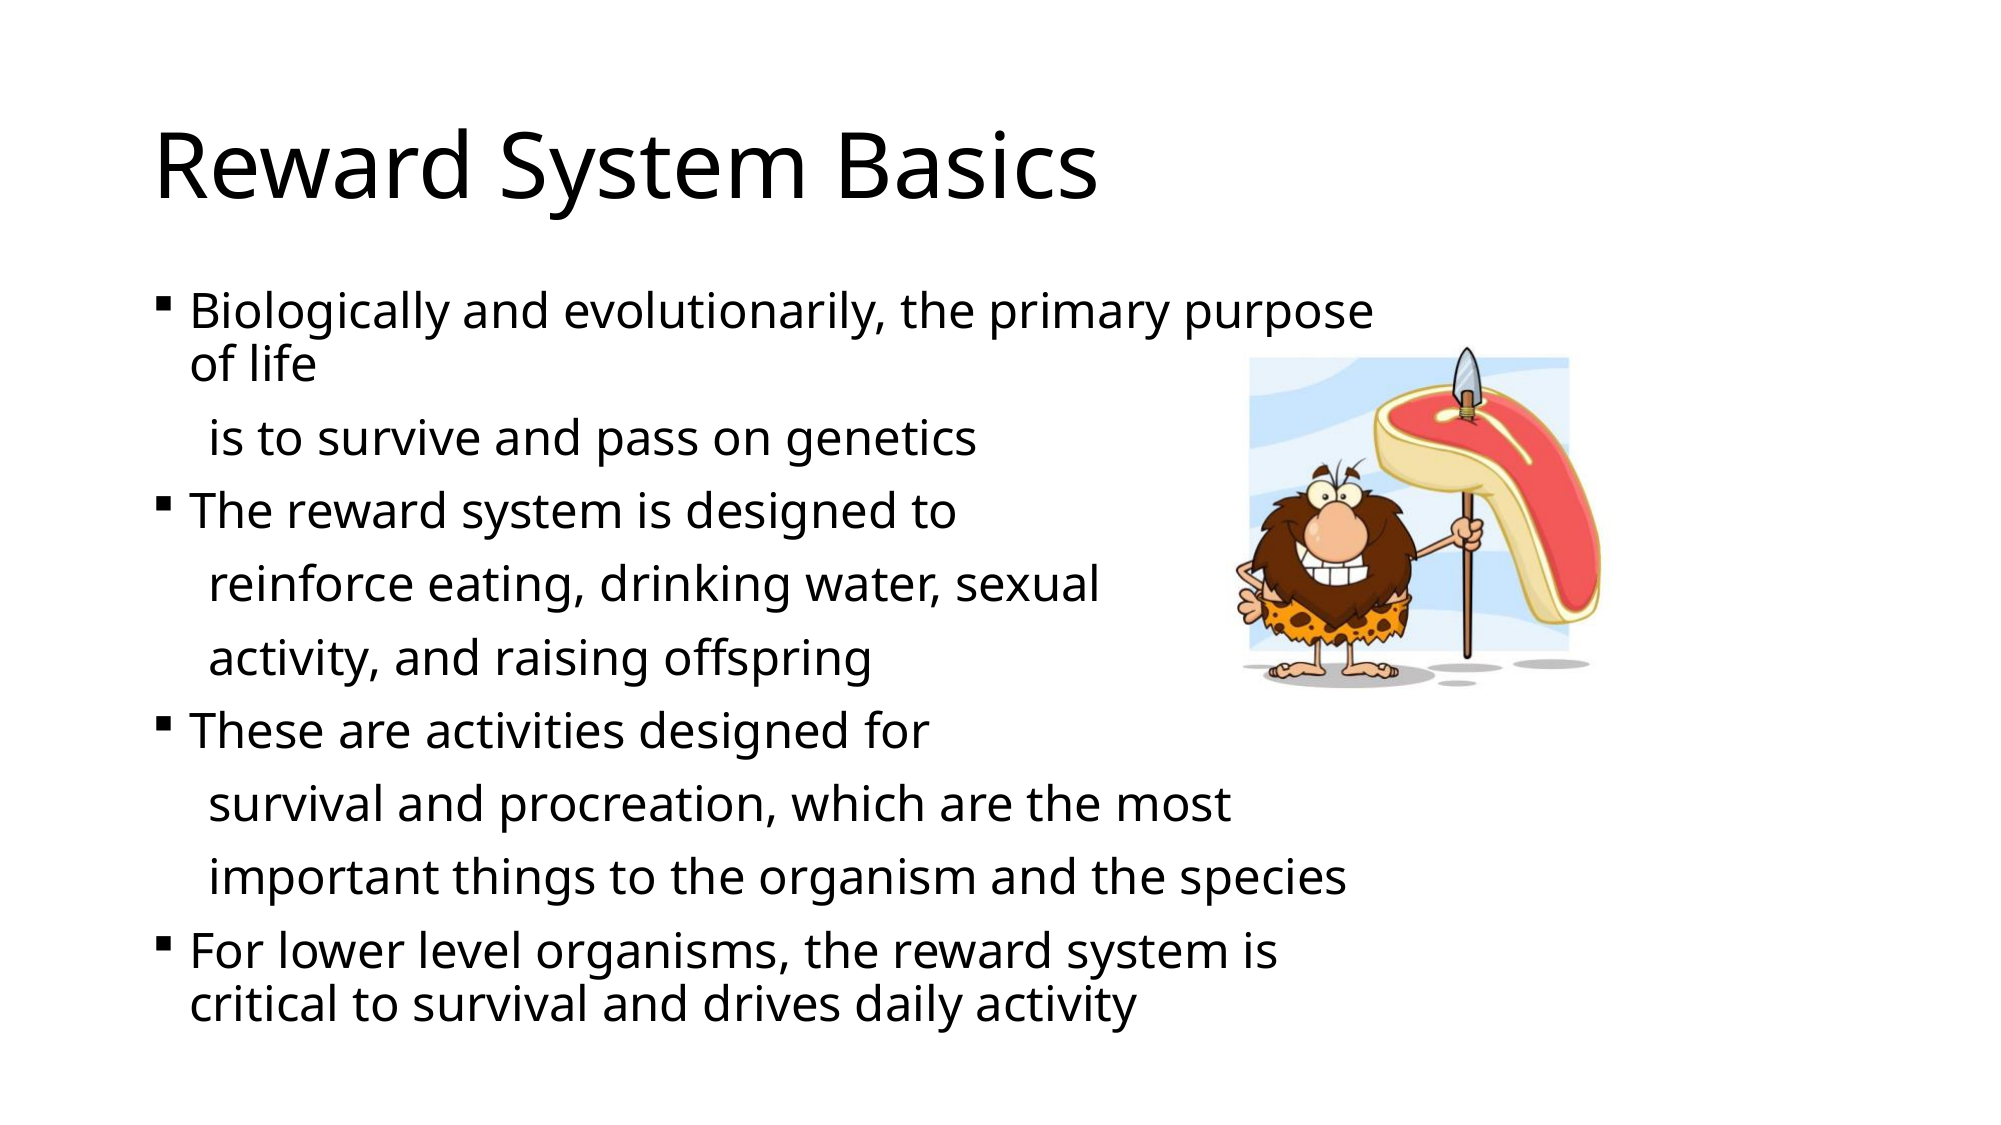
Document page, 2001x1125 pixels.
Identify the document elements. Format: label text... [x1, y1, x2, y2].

title Reward System Basics [137, 59, 1863, 278]
list Biologically and evolutionarily, the primary purpose of life is to survive and pass on genetics The reward system is designed to reinforce eating, drinking water, sexual activity, and raising offspring These are activities designed for survival and procreation, which are the most important things to the organism and the species For lower level organisms, the reward system is critical to survival and drives daily activity [137, 279, 1450, 1042]
picture [1226, 337, 1611, 699]
